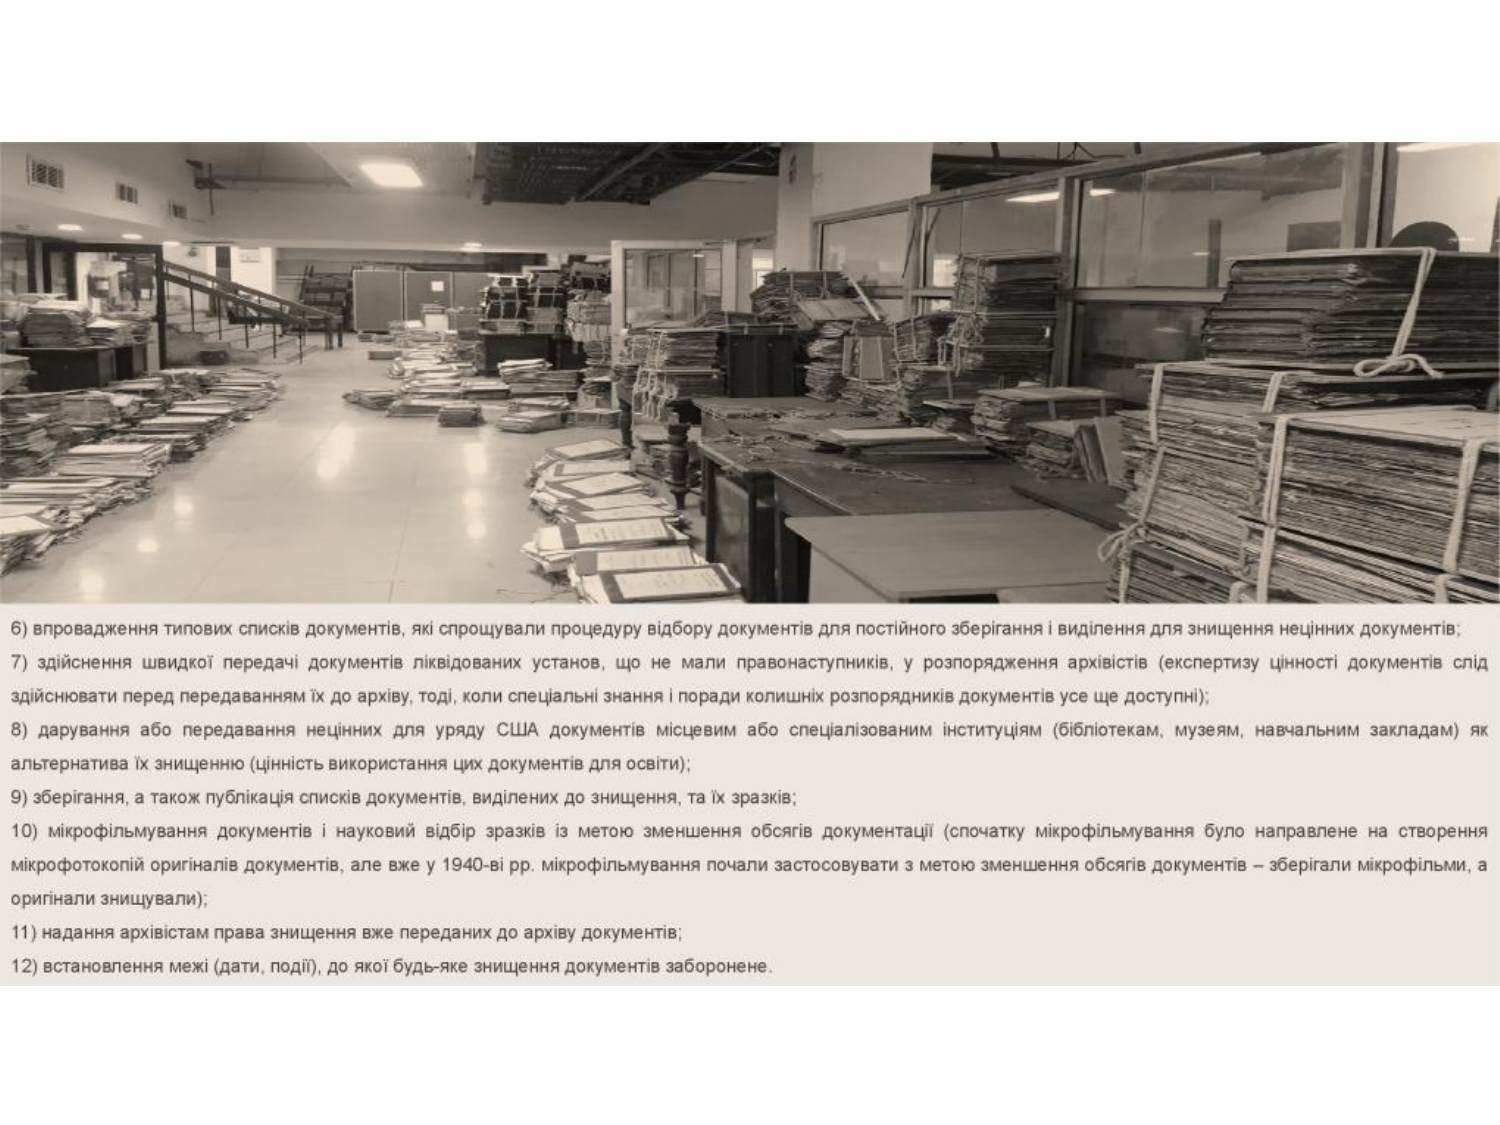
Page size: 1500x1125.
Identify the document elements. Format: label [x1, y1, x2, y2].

picture [0, 141, 1500, 987]
